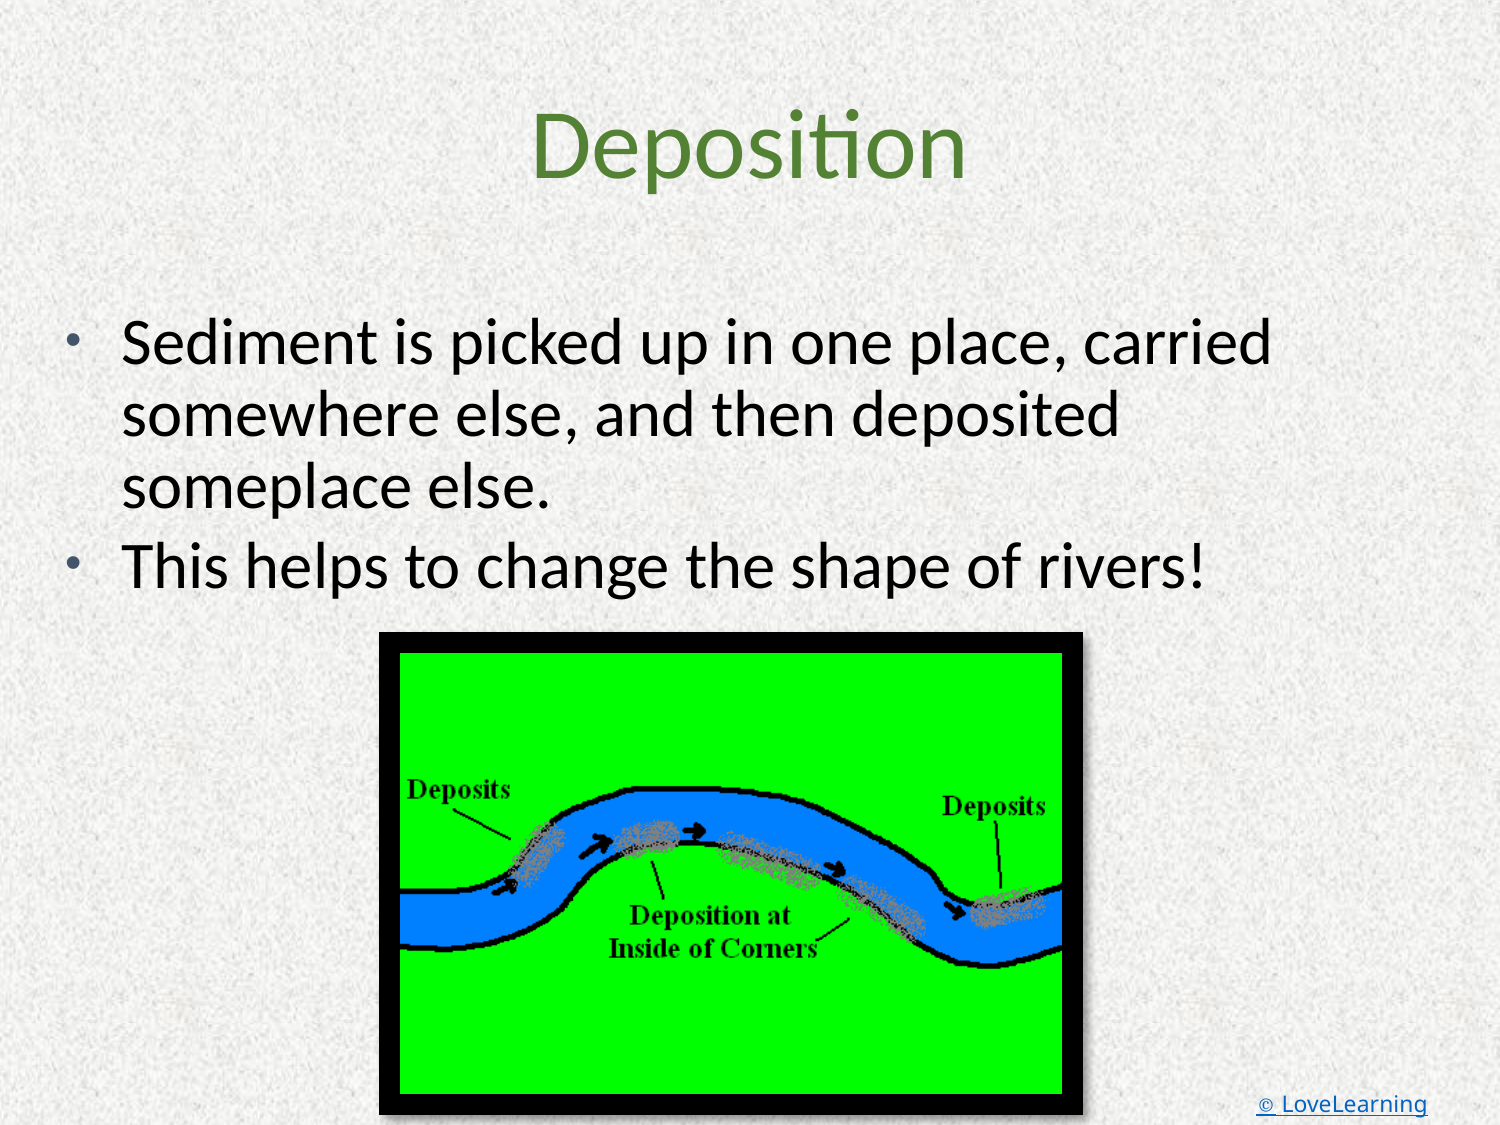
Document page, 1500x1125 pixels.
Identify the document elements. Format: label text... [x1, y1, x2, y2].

list Sediment is picked up in one place, carried somewhere else, and then deposited someplace else. This helps to change the shape of rivers! [50, 299, 1397, 1014]
text_box © LoveLearning 2014 [1241, 1077, 1500, 1125]
title Deposition [103, 37, 1397, 255]
picture [399, 652, 1063, 1095]
